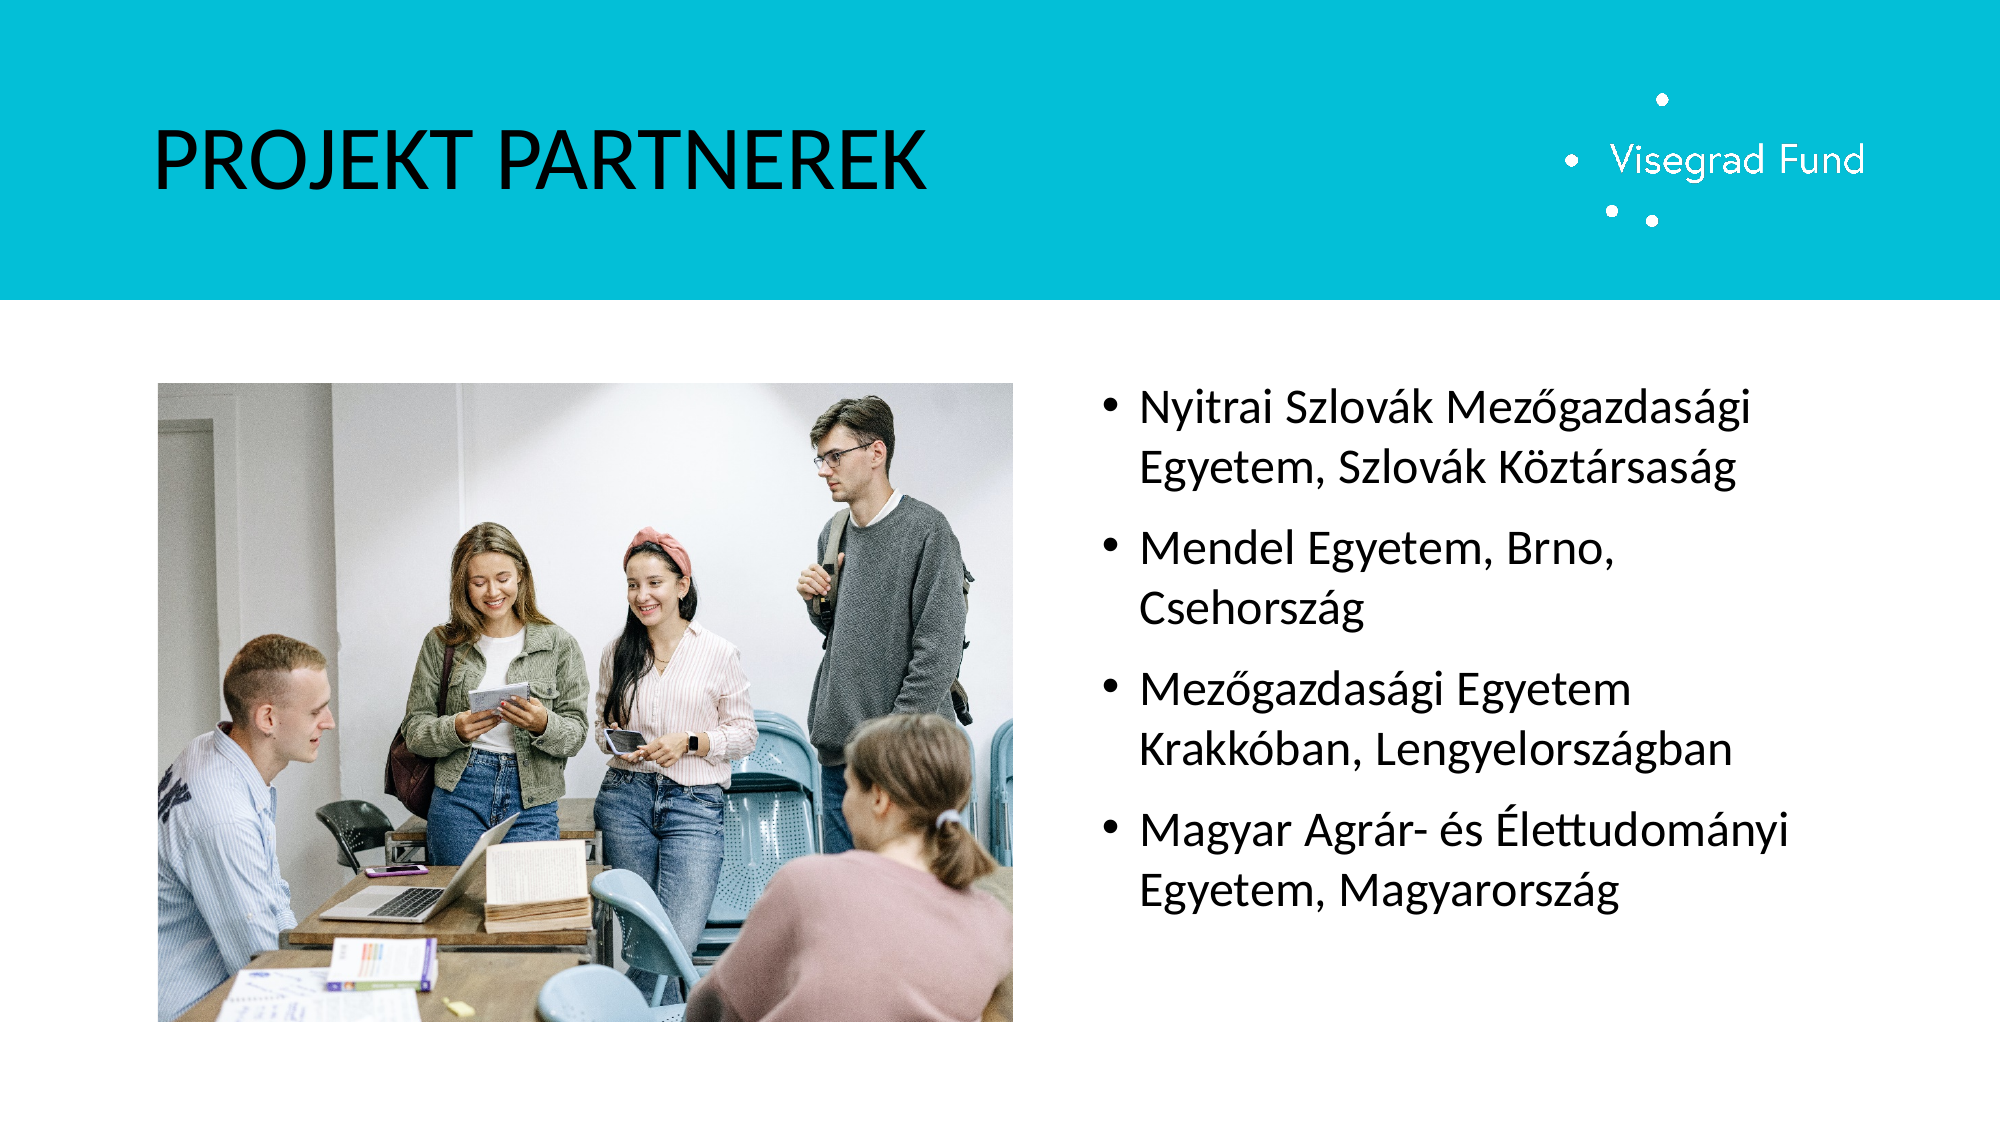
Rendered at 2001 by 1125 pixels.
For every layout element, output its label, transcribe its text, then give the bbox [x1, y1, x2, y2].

list Nyitrai Szlovák Mezőgazdasági Egyetem, Szlovák Köztársaság Mendel Egyetem, Brno, Csehország Mezőgazdasági Egyetem Krakkóban, Lengyelországban Magyar Agrár- és Élettudományi Egyetem, Magyarország [1086, 366, 1863, 1019]
title PROJEKT PARTNEREK [137, 51, 1513, 269]
text_box [0, 0, 2000, 301]
picture [1565, 93, 1863, 227]
picture [157, 383, 1013, 1022]
